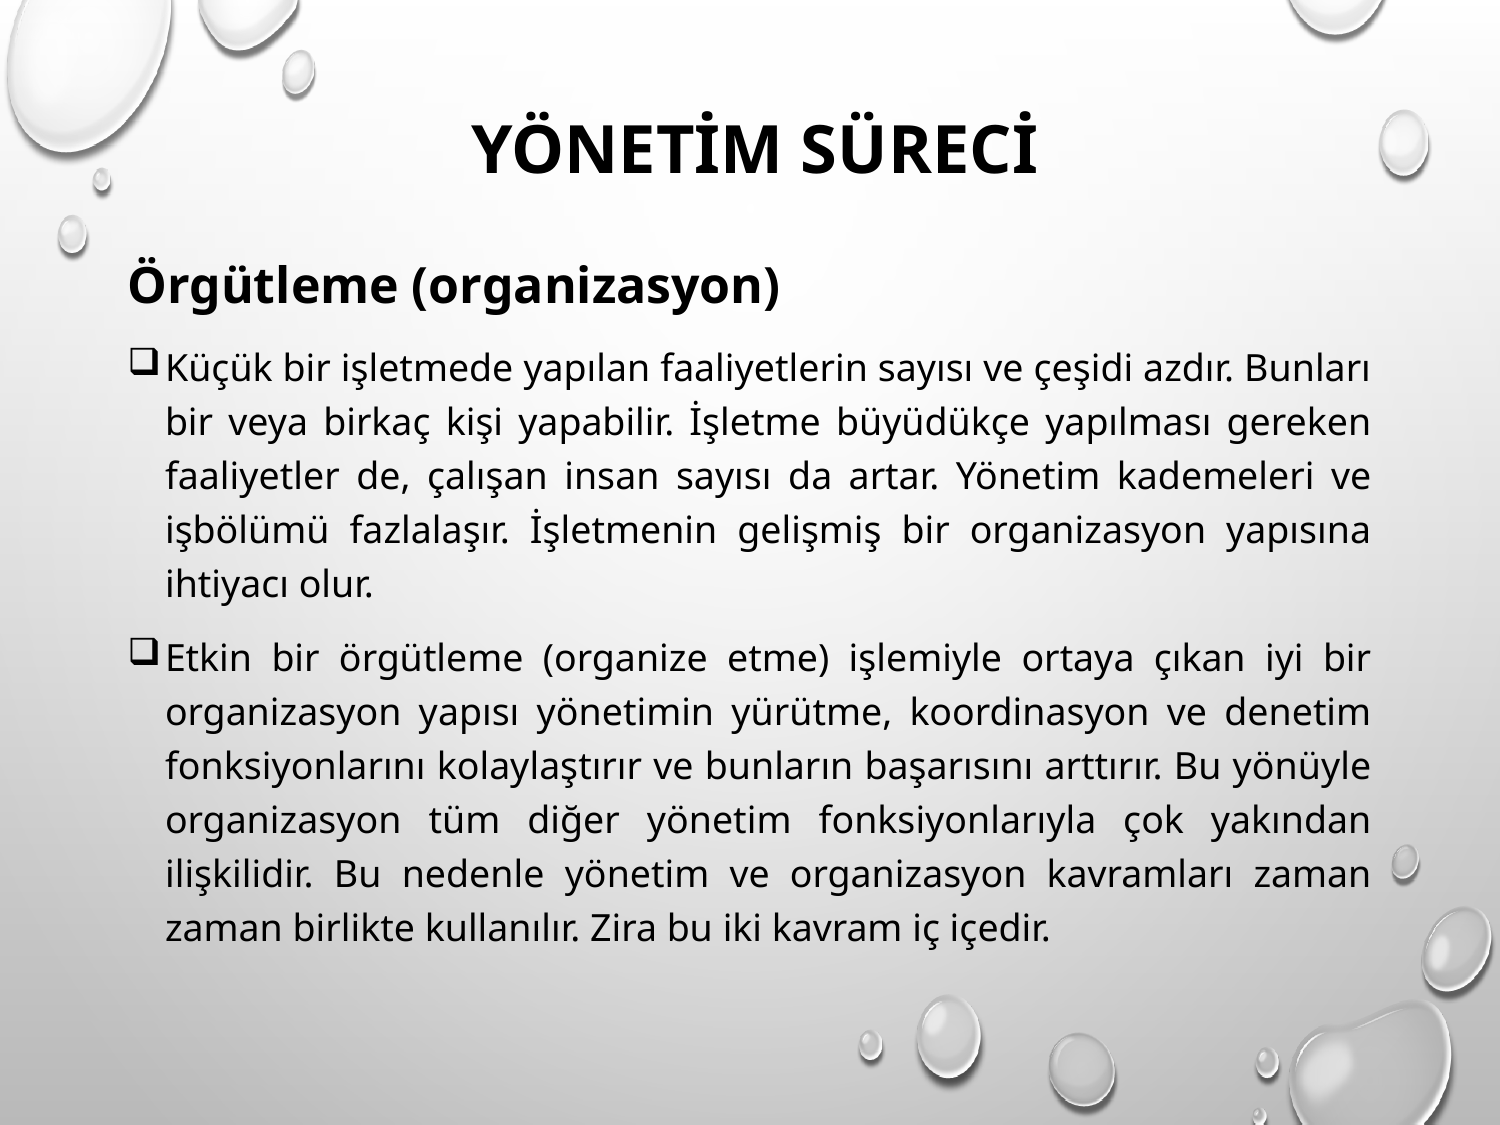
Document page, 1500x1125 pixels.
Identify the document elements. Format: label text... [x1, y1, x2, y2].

picture [0, 0, 1500, 1125]
list Örgütleme (organizasyon) Küçük bir işletmede yapılan faaliyetlerin sayısı ve çeşidi azdır. Bunları bir veya birkaç kişi yapabilir. İşletme büyüdükçe yapılması gereken faaliyetler de, çalışan insan sayısı da artar. Yönetim kademeleri ve işbölümü fazlalaşır. İşletmenin gelişmiş bir organizasyon yapısına ihtiyacı olur. Etkin bir örgütleme (organize etme) işlemiyle ortaya çıkan iyi bir organizasyon yapısı yönetimin yürütme, koordinasyon ve denetim fonksiyonlarını kolaylaştırır ve bunların başarısını arttırır. Bu yönüyle organizasyon tüm diğer yönetim fonksiyonlarıyla çok yakından ilişkilidir. Bu nedenle yönetim ve organizasyon kavramları zaman zaman birlikte kullanılır. Zira bu iki kavram iç içedir. [112, 234, 1388, 950]
title YÖNETİM SÜRECİ [117, 58, 1393, 247]
